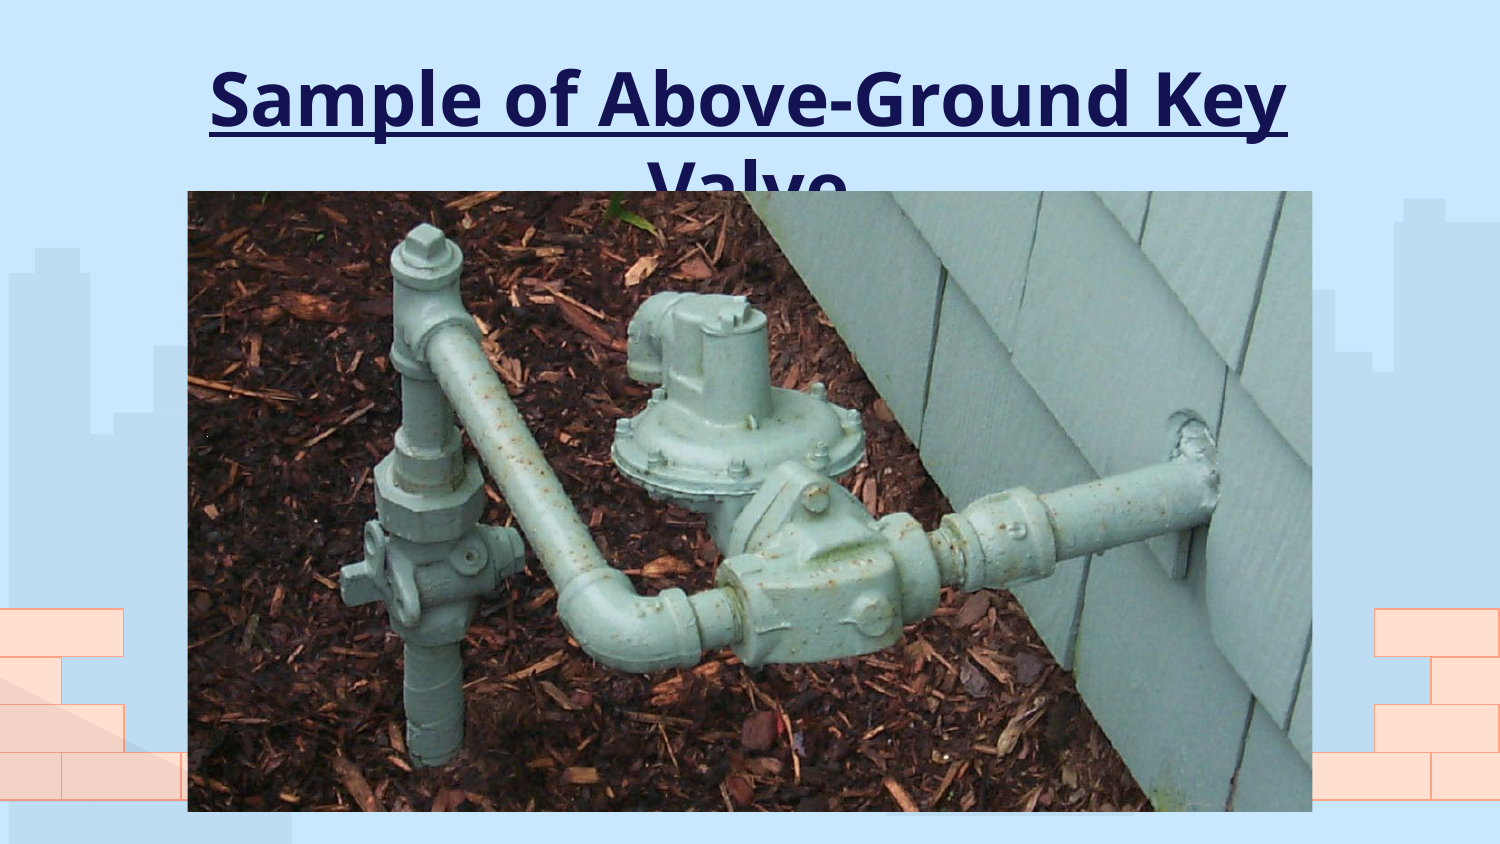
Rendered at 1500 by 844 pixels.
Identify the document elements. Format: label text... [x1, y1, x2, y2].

picture [187, 191, 1313, 812]
title Sample of Above-Ground Key Valve [115, 36, 1382, 168]
